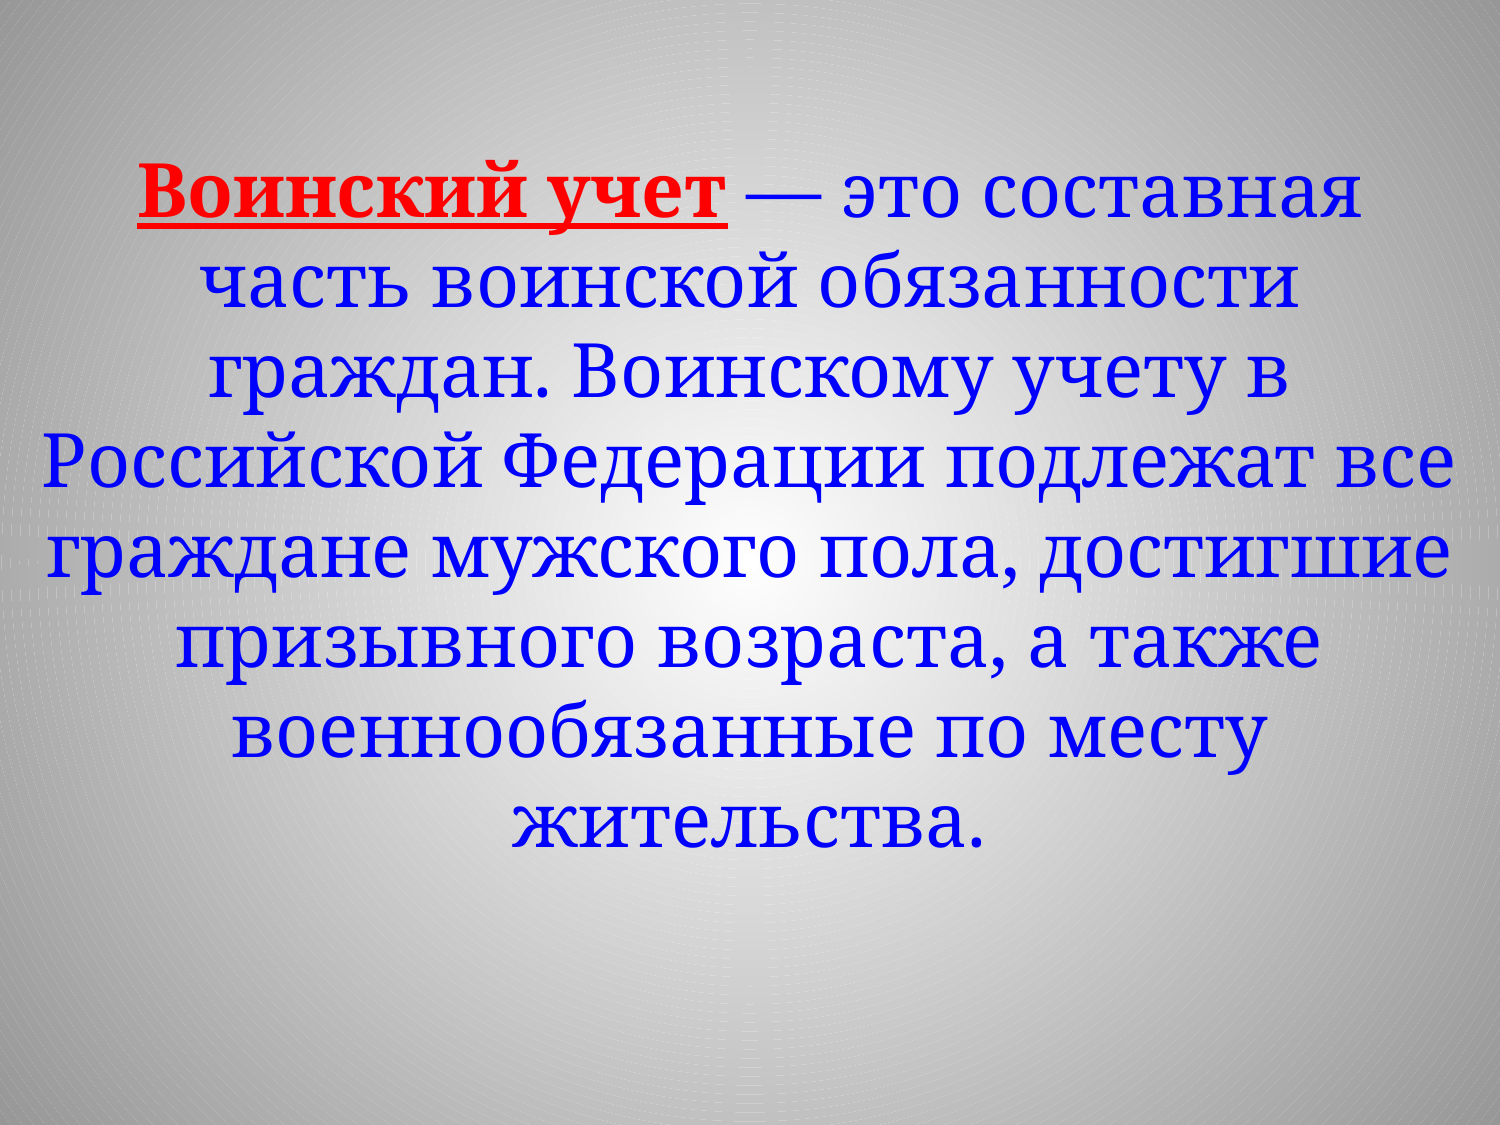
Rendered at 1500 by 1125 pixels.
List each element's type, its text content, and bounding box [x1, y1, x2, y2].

title Воинский учет — это составная часть воинской обязанности граждан. Воинскому учету в Российской Федерации подлежат все граждане мужского пола, достигшие призывного возраста, а также военнообязанные по месту жительства. [24, 44, 1476, 1051]
